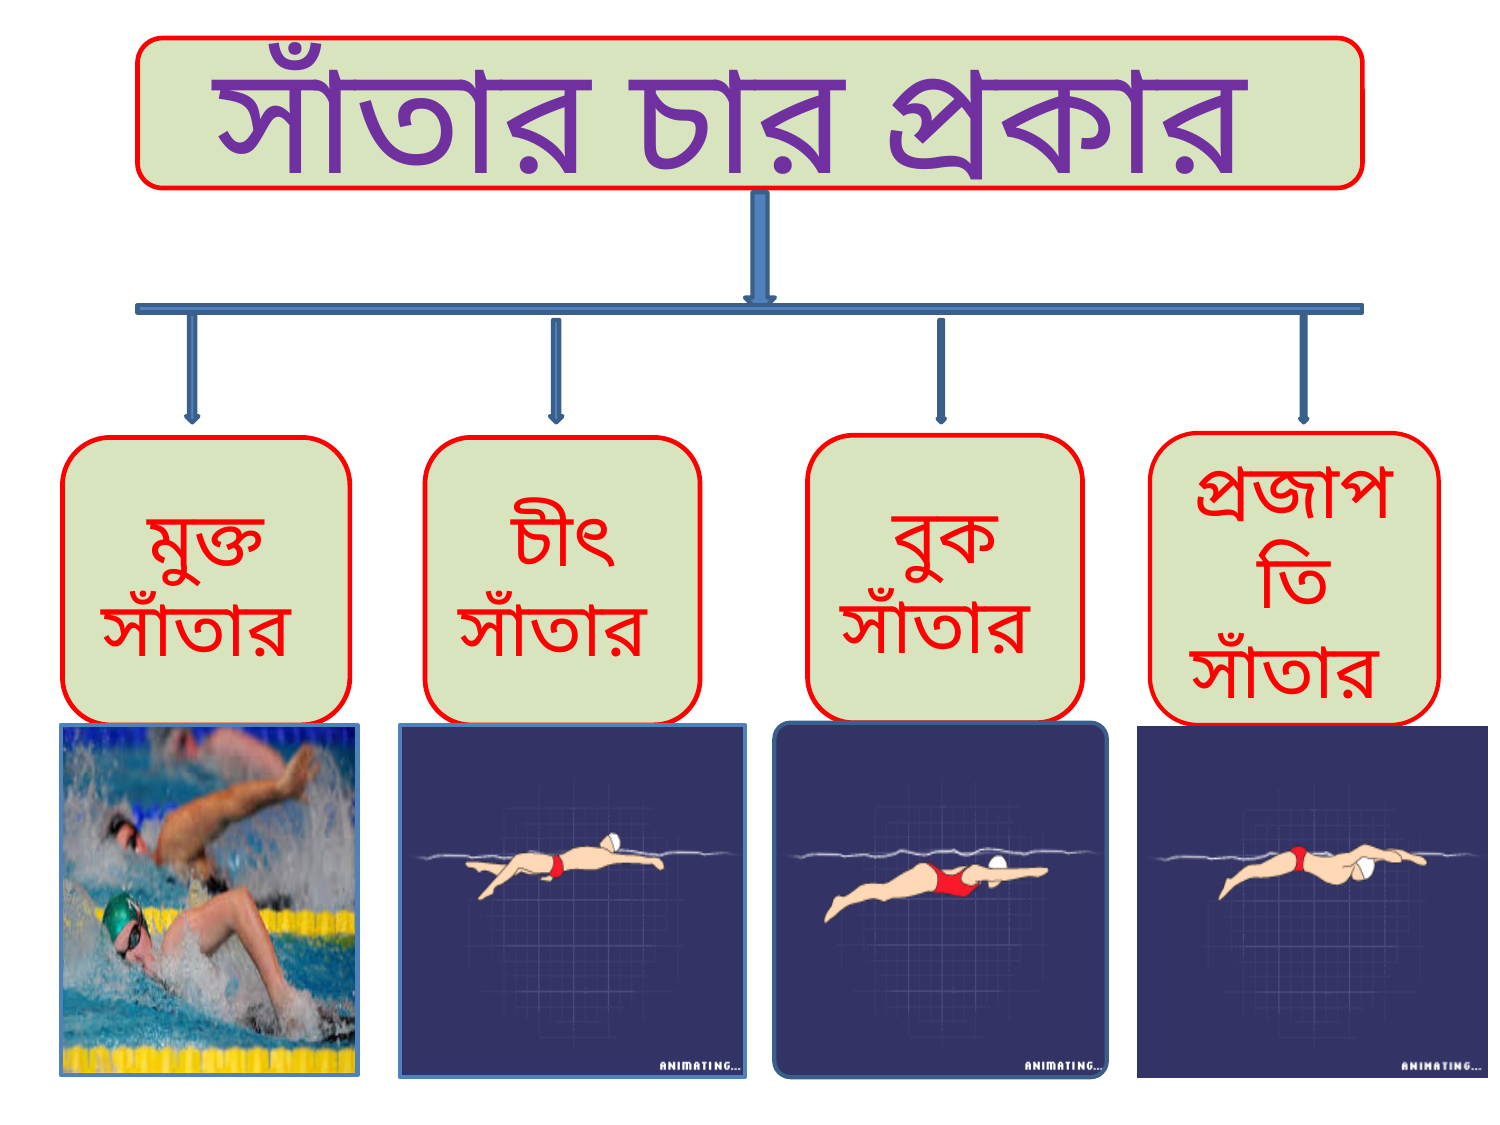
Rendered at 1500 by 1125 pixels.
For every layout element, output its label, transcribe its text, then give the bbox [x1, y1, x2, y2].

text_box [680, 481, 870, 694]
text_box [669, 474, 831, 651]
text_box [547, 317, 565, 425]
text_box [60, 724, 358, 1076]
text_box বুক সাঁতার [805, 433, 1085, 720]
text_box [772, 720, 1109, 1080]
text_box সাঁতার চার প্রকার [135, 35, 1365, 191]
text_box [184, 311, 201, 425]
text_box [135, 303, 1364, 315]
text_box [1298, 311, 1310, 425]
text_box মুক্ত সাঁতার [60, 435, 352, 723]
text_box [742, 190, 777, 303]
picture [1137, 725, 1488, 1078]
text_box প্রজাপতি সাঁতার [1147, 430, 1441, 724]
text_box [935, 317, 947, 425]
text_box চীৎ সাঁতার [422, 435, 702, 723]
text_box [399, 724, 746, 1078]
